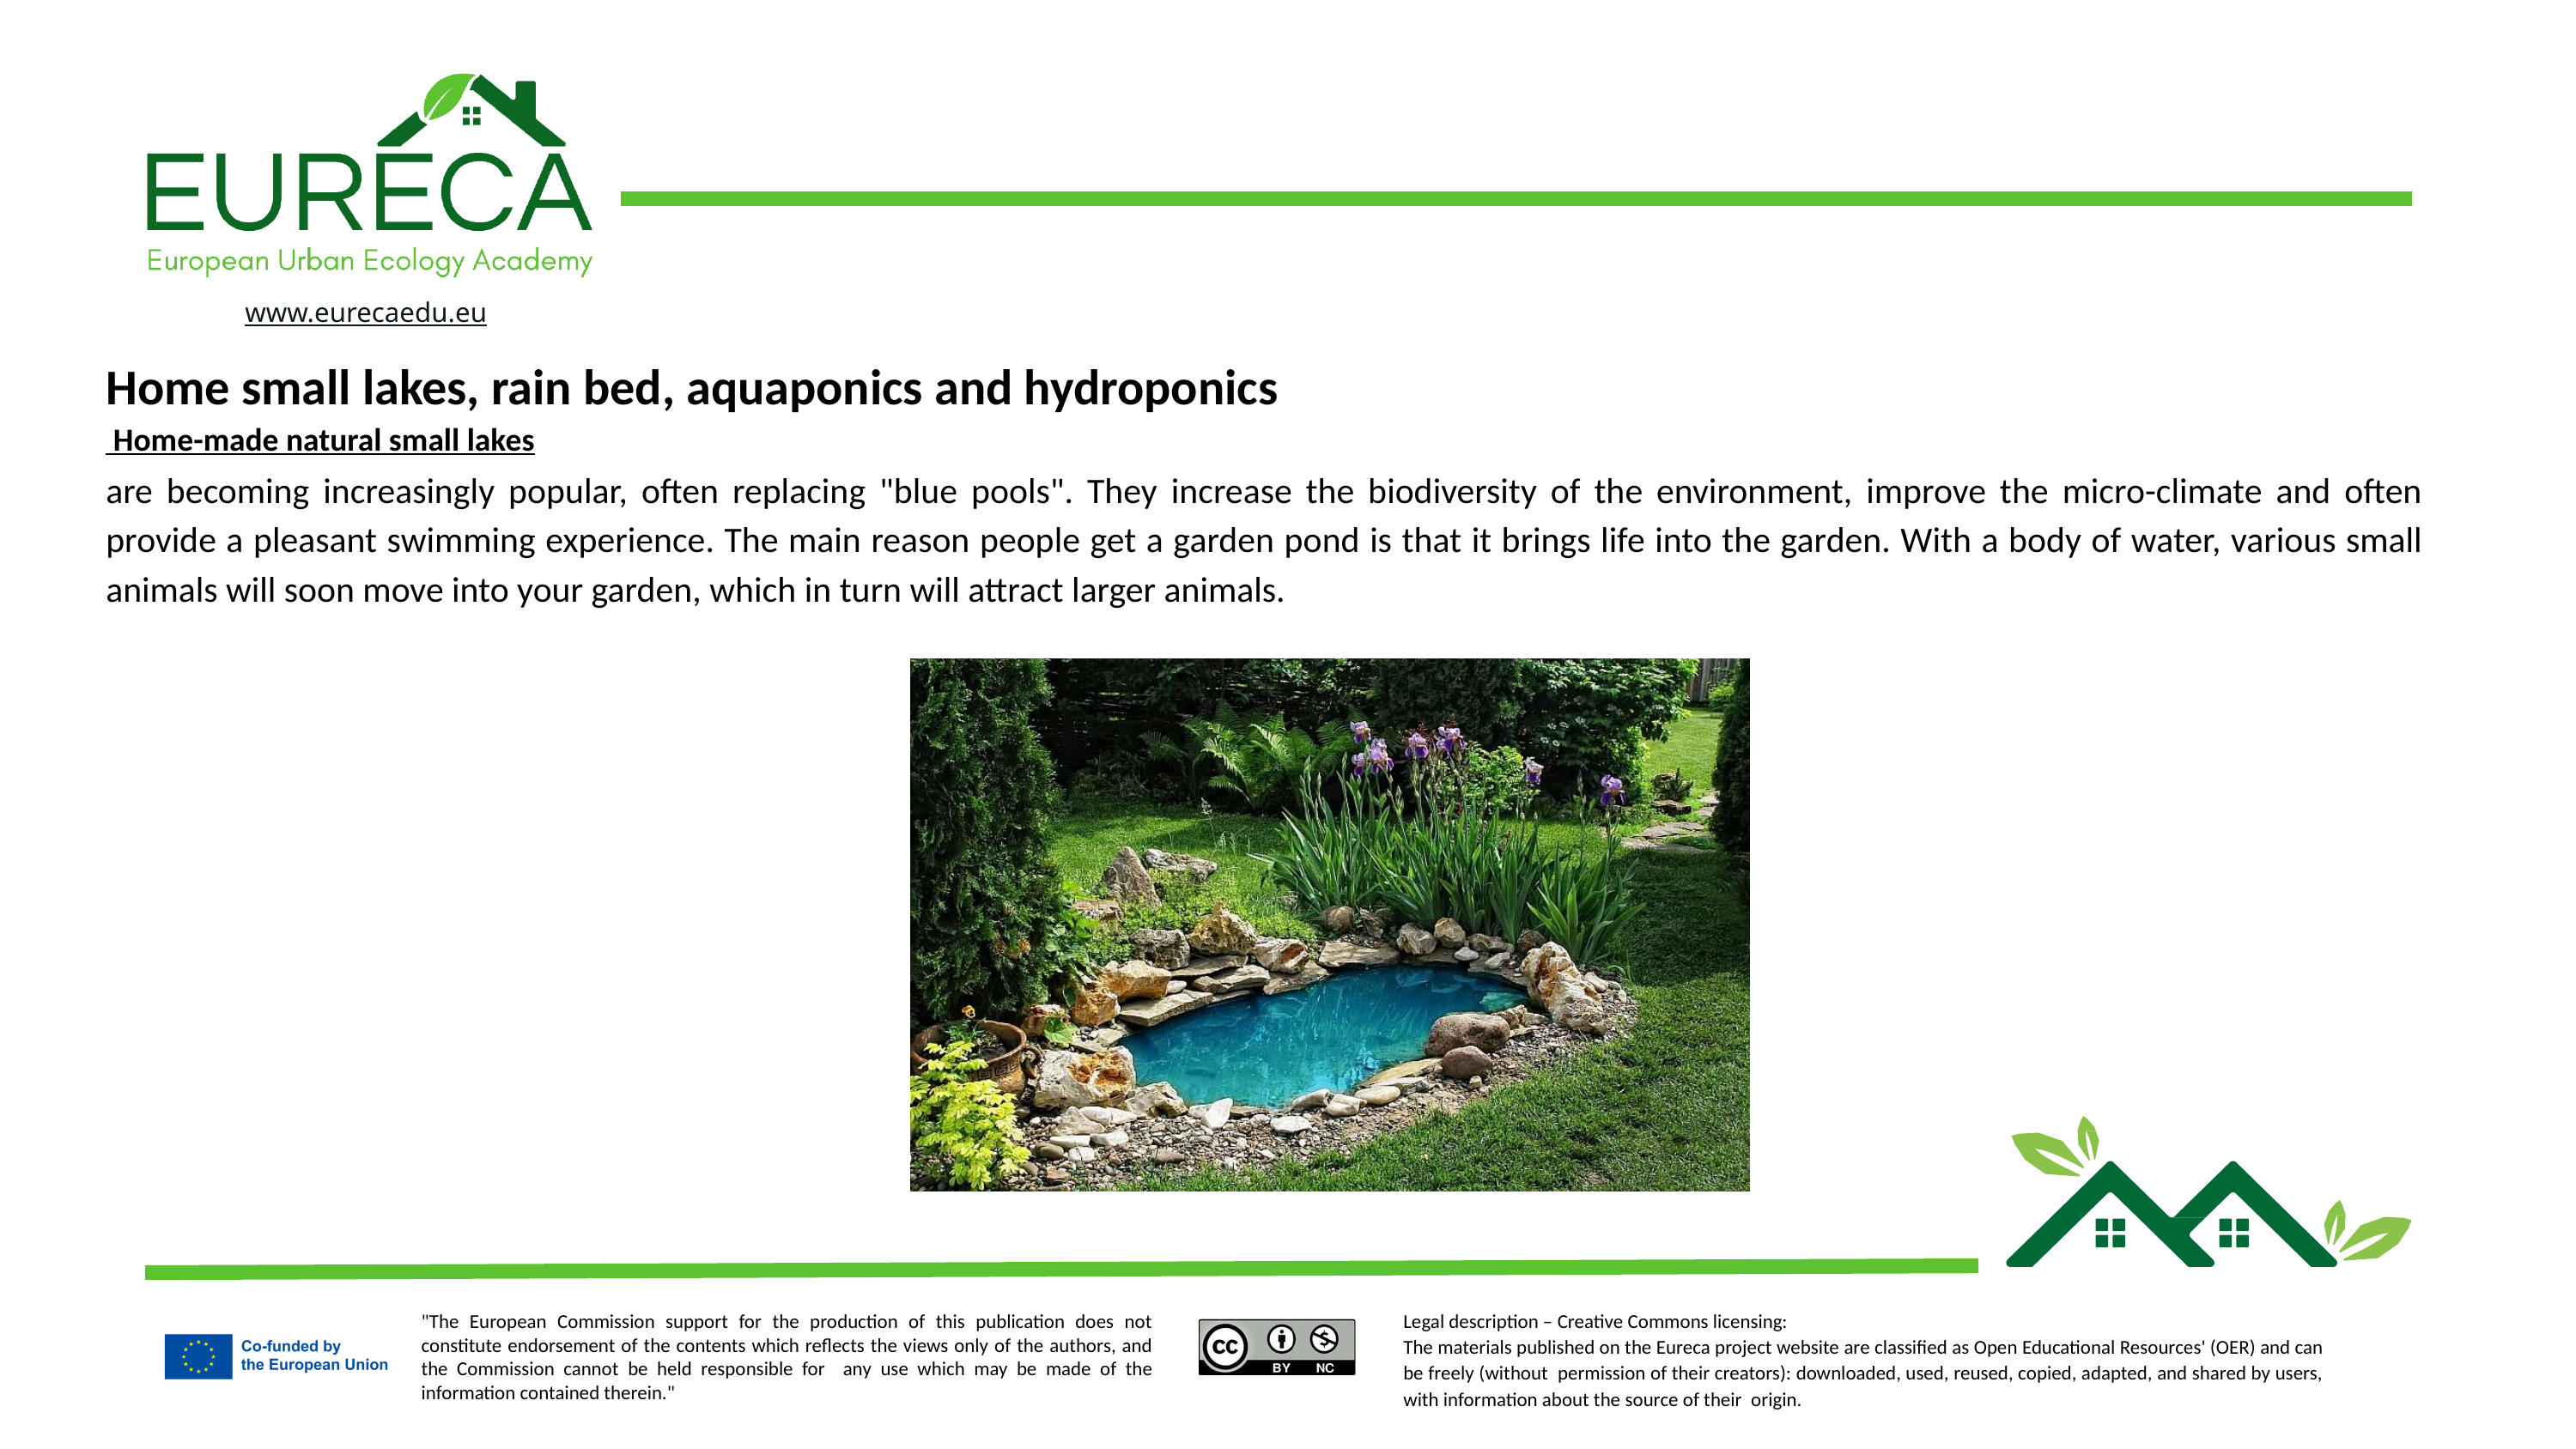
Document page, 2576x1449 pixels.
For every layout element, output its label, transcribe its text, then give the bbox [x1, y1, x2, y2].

picture [145, 37, 635, 336]
subtitle Home small lakes, rain bed, aquaponics and hydroponics Home-made natural small lakes are becoming increasingly popular, often replacing "blue pools". They increase the biodiversity of the environment, improve the micro-climate and often provide a pleasant swimming experience. The main reason people get a garden pond is that it brings life into the garden. With a body of water, various small animals will soon move into your garden, which in turn will attract larger animals. [106, 355, 2424, 1141]
picture [161, 1331, 394, 1382]
picture [910, 658, 1750, 1191]
picture [1199, 1319, 1356, 1375]
